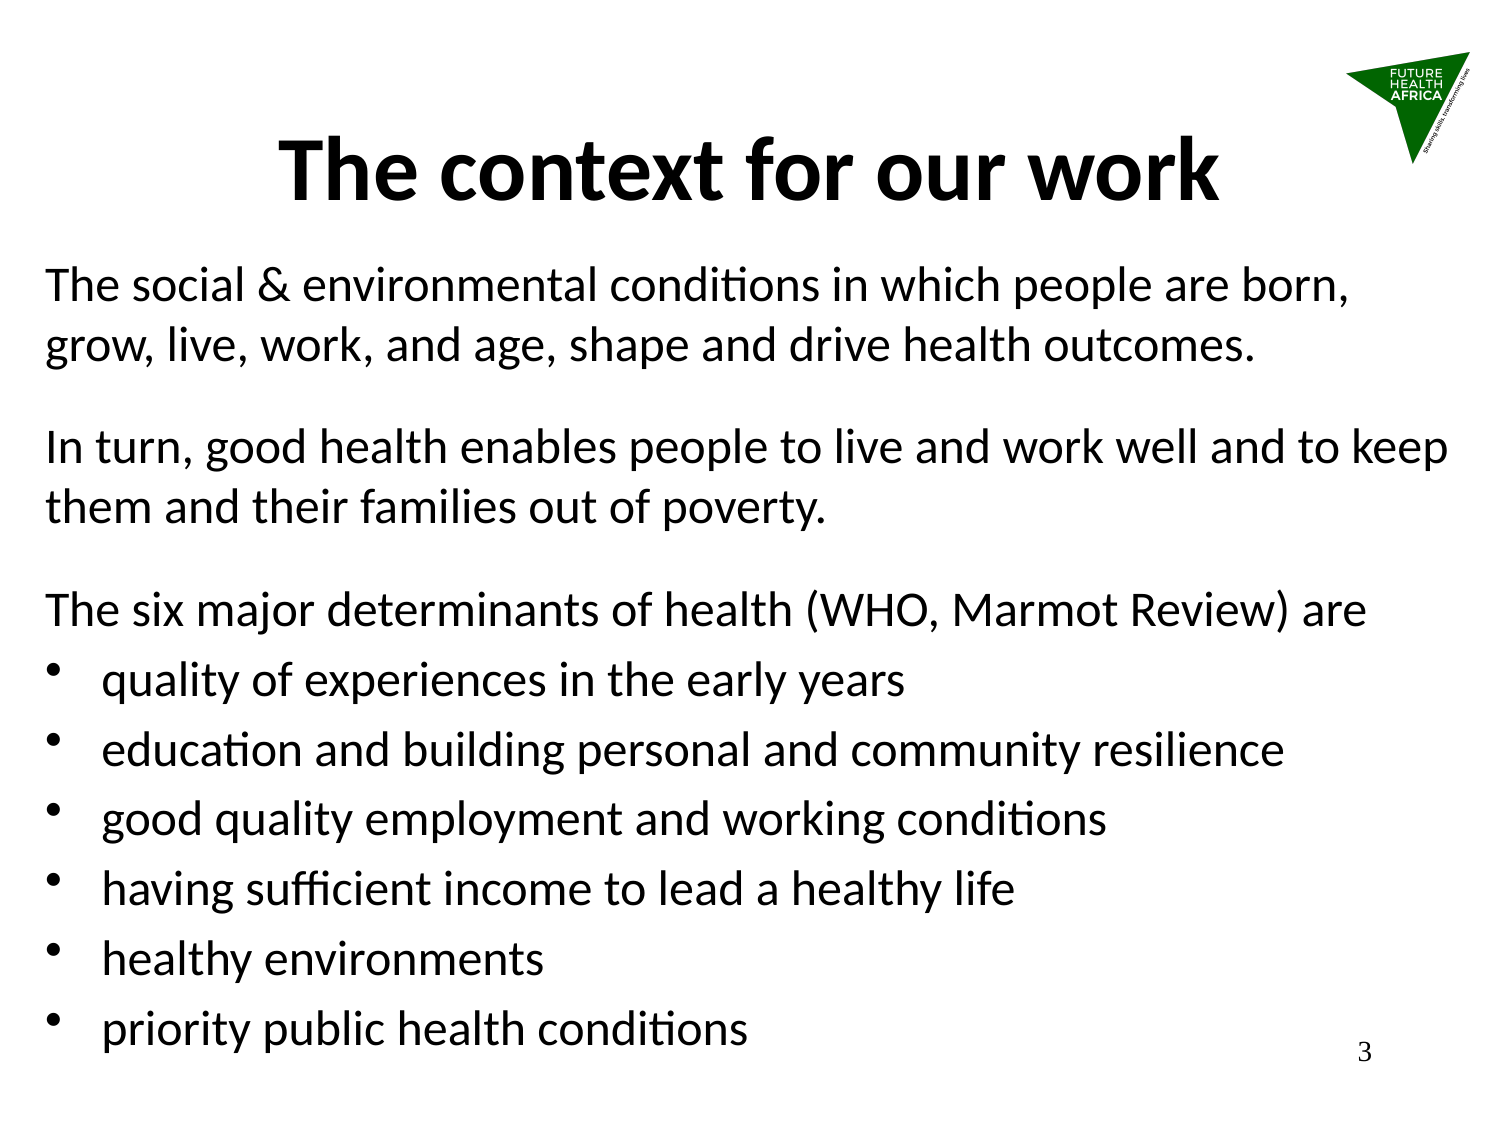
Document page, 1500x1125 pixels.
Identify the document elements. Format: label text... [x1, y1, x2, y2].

title The context for our work [112, 99, 1388, 227]
picture [1346, 52, 1470, 164]
list The social & environmental conditions in which people are born, grow, live, work, and age, shape and drive health outcomes. In turn, good health enables people to live and work well and to keep them and their families out of poverty. The six major determinants of health (WHO, Marmot Review) are quality of experiences in the early years education and building personal and community resilience good quality employment and working conditions having sufficient income to lead a healthy life healthy environments priority public health conditions [30, 244, 1470, 1073]
slide_number 3 [1074, 1025, 1388, 1100]
